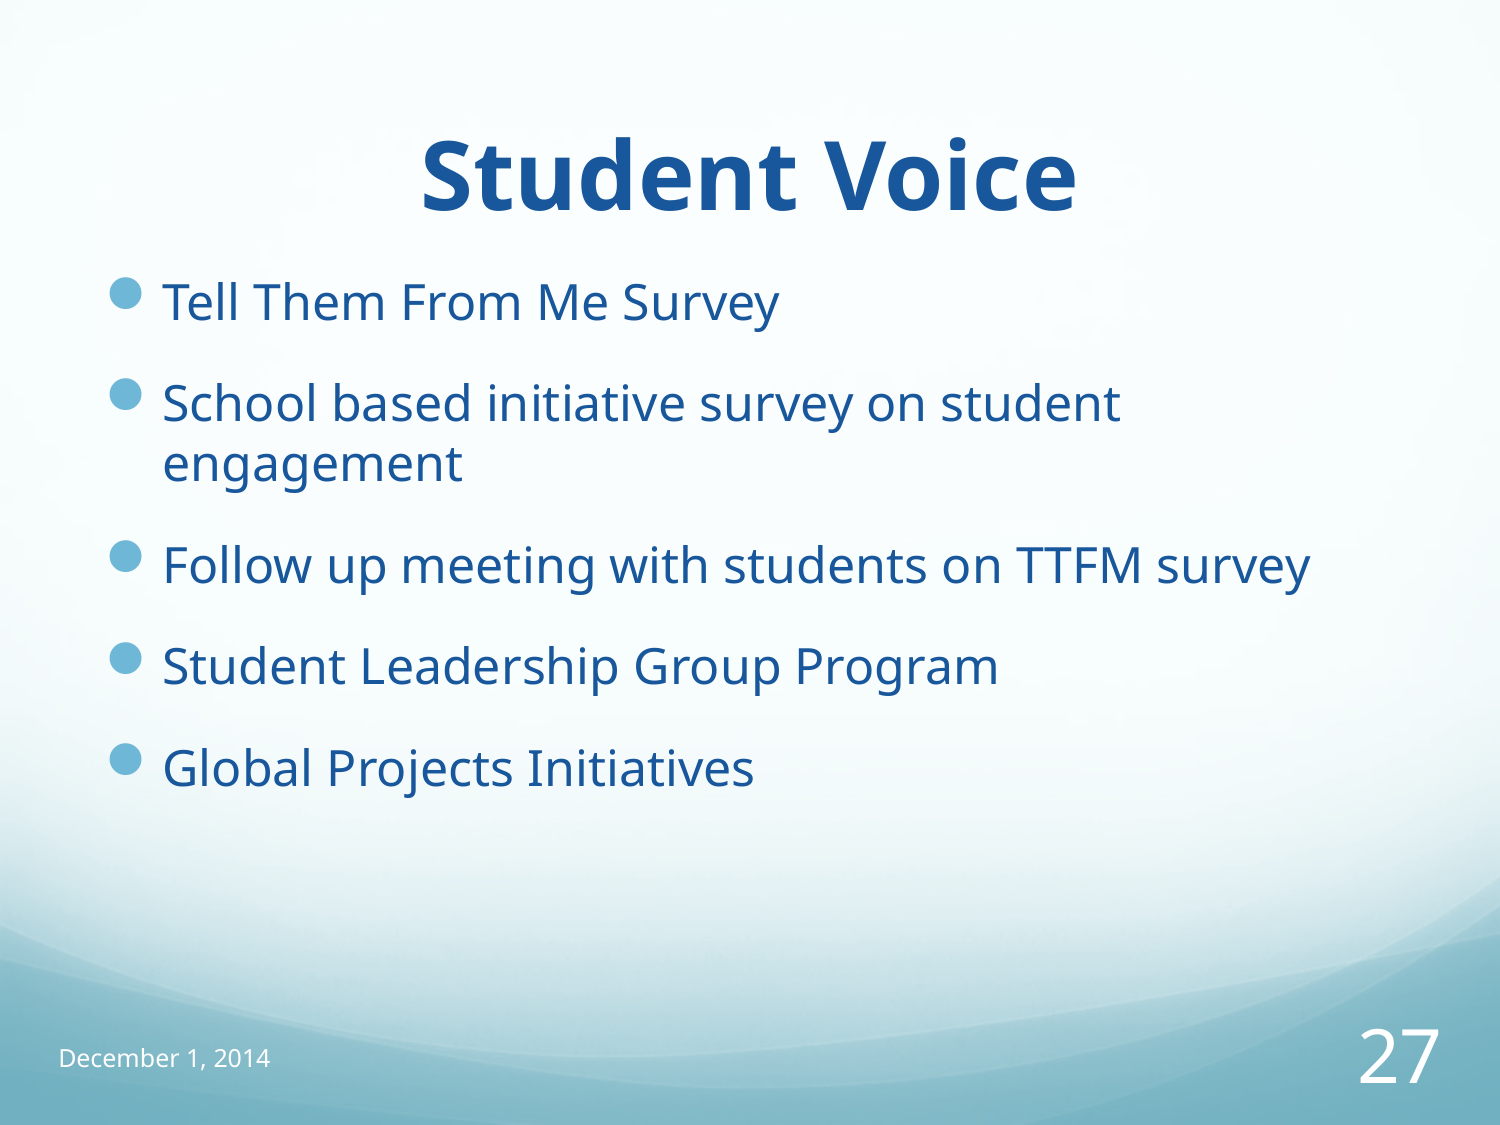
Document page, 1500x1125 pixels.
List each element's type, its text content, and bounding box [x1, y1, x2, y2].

footer December 1, 2014 [43, 1029, 838, 1090]
slide_number 27 [1295, 1029, 1459, 1090]
list Tell Them From Me Survey School based initiative survey on student engagement Follow up meeting with students on TTFM survey Student Leadership Group Program Global Projects Initiatives [90, 262, 1410, 975]
title Student Voice [90, 17, 1410, 237]
